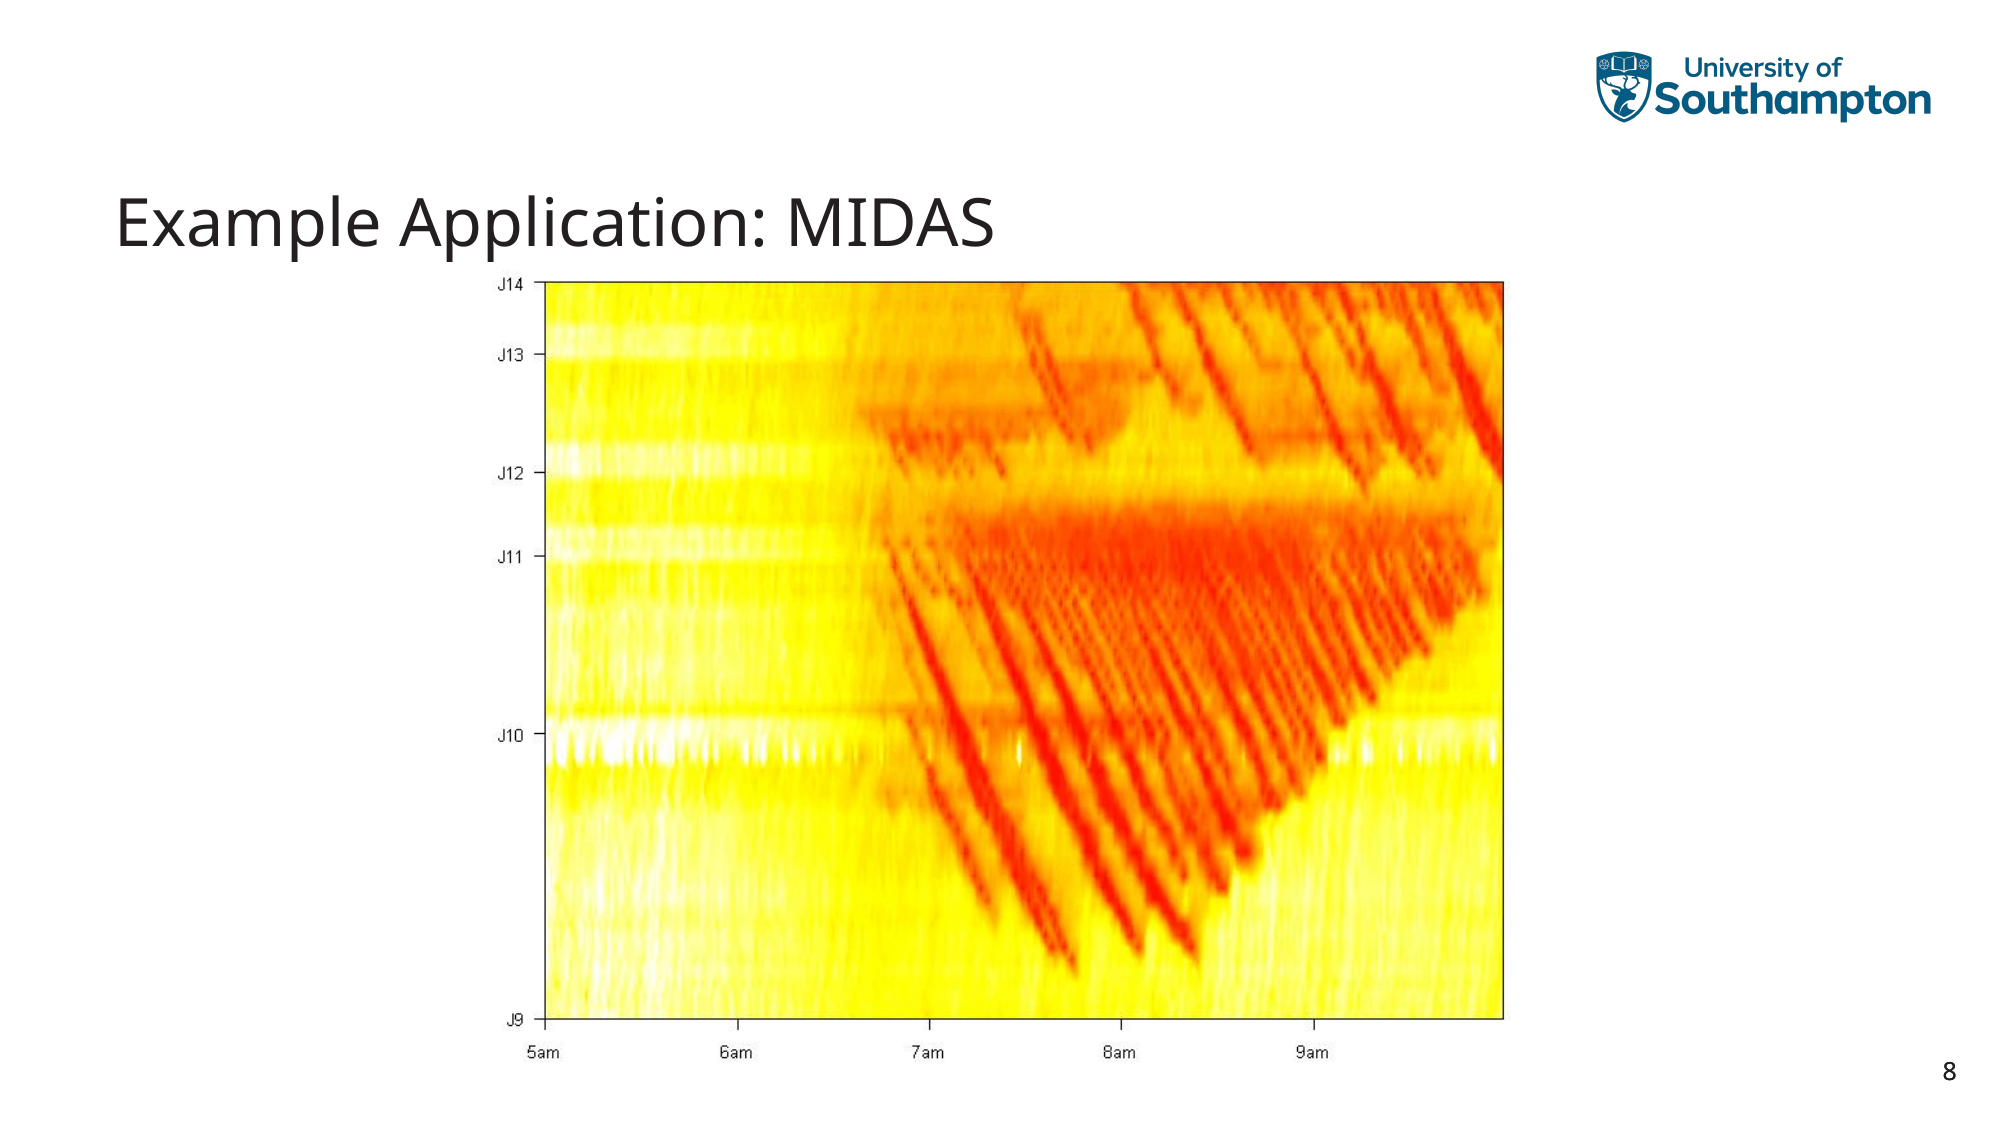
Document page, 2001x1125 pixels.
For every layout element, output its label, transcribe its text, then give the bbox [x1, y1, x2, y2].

picture [473, 268, 1526, 1082]
picture [1847, 97, 1857, 108]
picture [1808, 97, 1815, 113]
slide_number 8 [1897, 1046, 1969, 1094]
picture [1607, 76, 1624, 88]
picture [1890, 97, 1900, 108]
picture [1823, 97, 1830, 113]
picture [1626, 76, 1636, 88]
picture [1689, 97, 1698, 108]
picture [1626, 78, 1648, 111]
picture [1527, 0, 2000, 220]
picture [1730, 97, 1736, 113]
picture [1758, 97, 1766, 113]
picture [1600, 80, 1617, 111]
picture [1782, 97, 1791, 108]
title Example Application: MIDAS [102, 113, 1898, 268]
